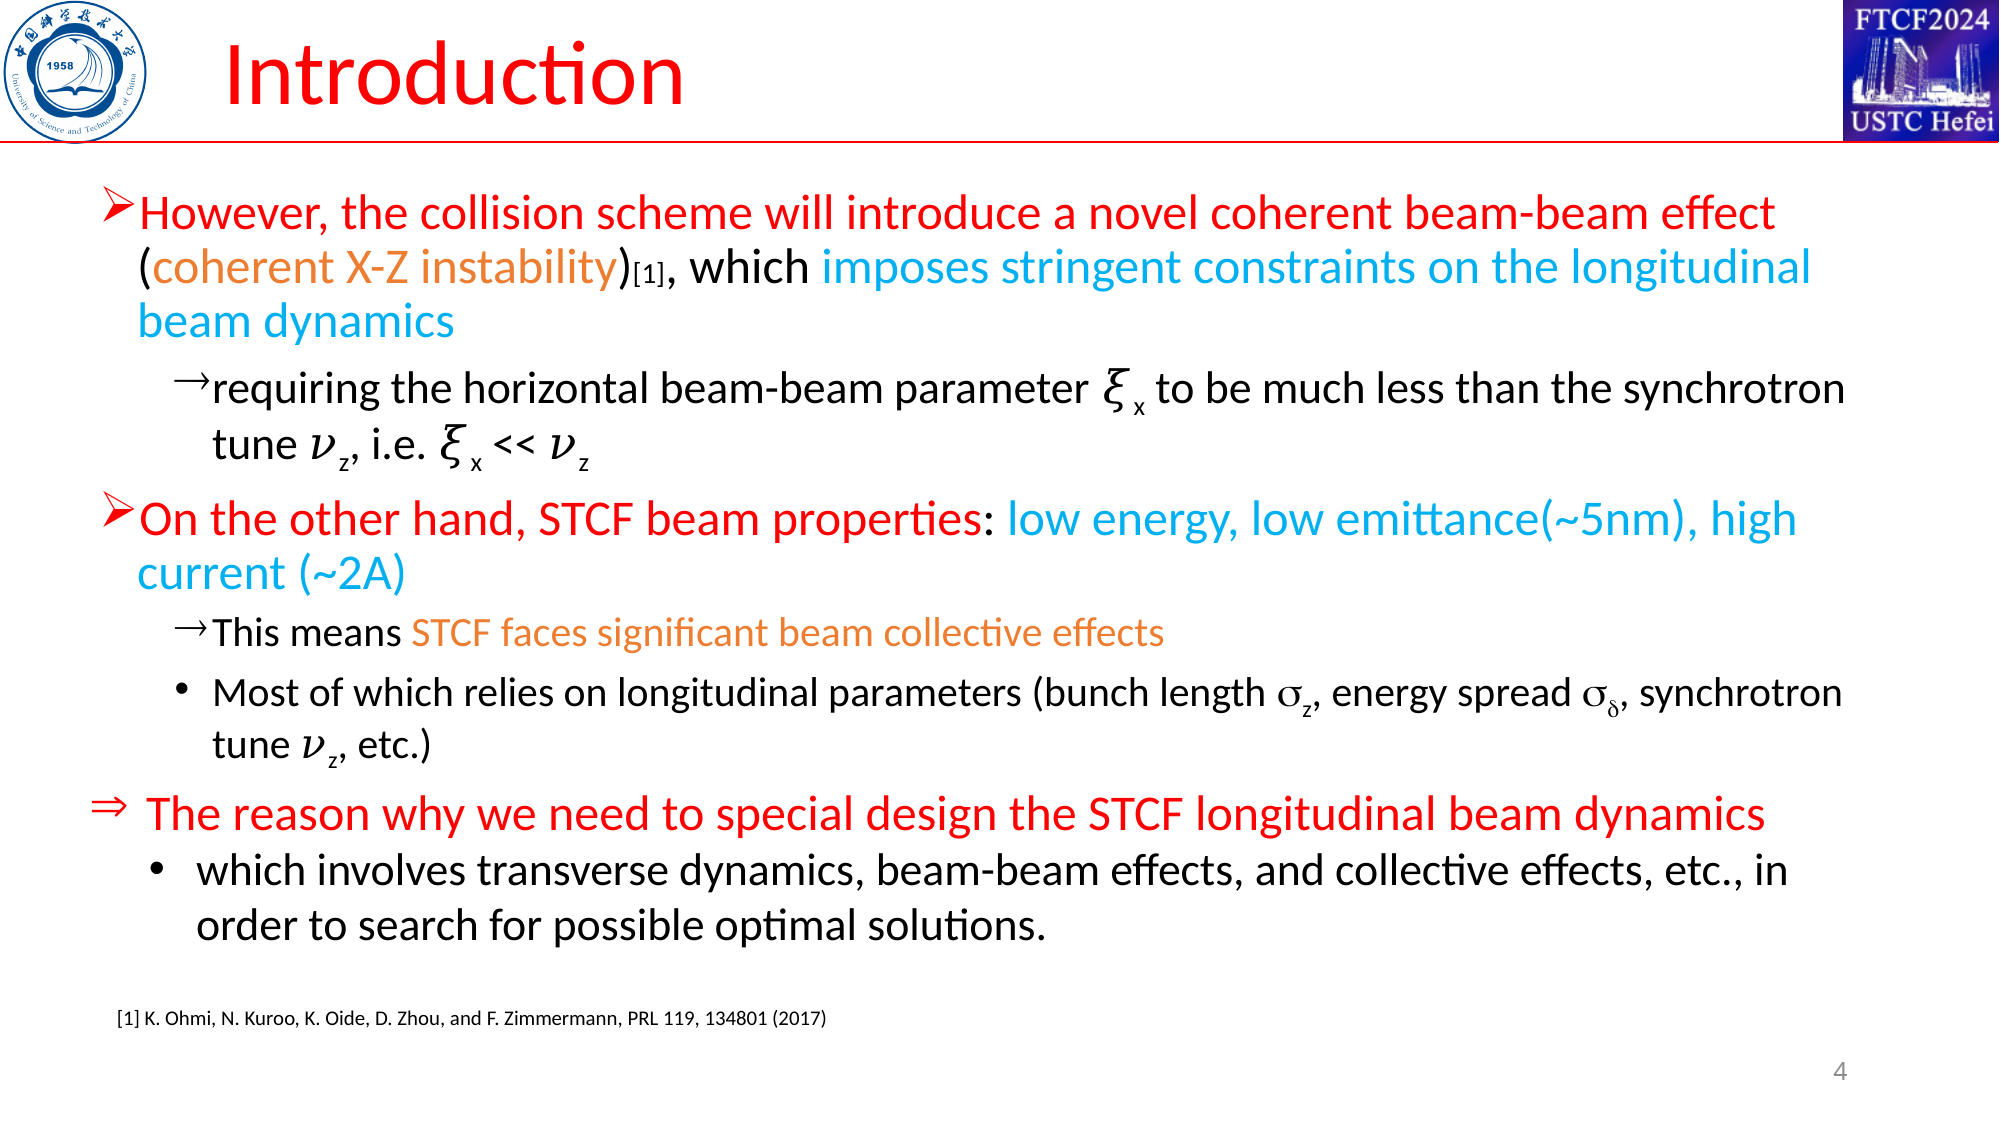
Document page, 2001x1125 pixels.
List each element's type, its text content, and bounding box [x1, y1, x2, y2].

picture [1843, 0, 1999, 141]
slide_number 4 [1412, 1042, 1863, 1103]
text_box The reason why we need to special design the STCF longitudinal beam dynamics which involves transverse dynamics, beam-beam effects, and collective effects, etc., in order to search for possible optimal solutions. [74, 772, 1850, 958]
picture [0, 142, 157, 149]
title Introduction [209, 0, 1808, 141]
title Introduction [209, 143, 1808, 150]
picture [0, 0, 157, 141]
list However, the collision scheme will introduce a novel coherent beam-beam effect (coherent X-Z instability)[1], which imposes stringent constraints on the longitudinal beam dynamics requiring the horizontal beam-beam parameter 𝜉x to be much less than the synchrotron tune 𝜈z, i.e. 𝜉x << 𝜈z On the other hand, STCF beam properties: low energy, low emittance(~5nm), high current (~2A) This means STCF faces significant beam collective effects Most of which relies on longitudinal parameters (bunch length z, energy spread , synchrotron tune 𝜈z, etc.) [84, 179, 1869, 877]
text_box [1] K. Ohmi, N. Kuroo, K. Oide, D. Zhou, and F. Zimmermann, PRL 119, 134801 (2017) [102, 997, 1154, 1038]
